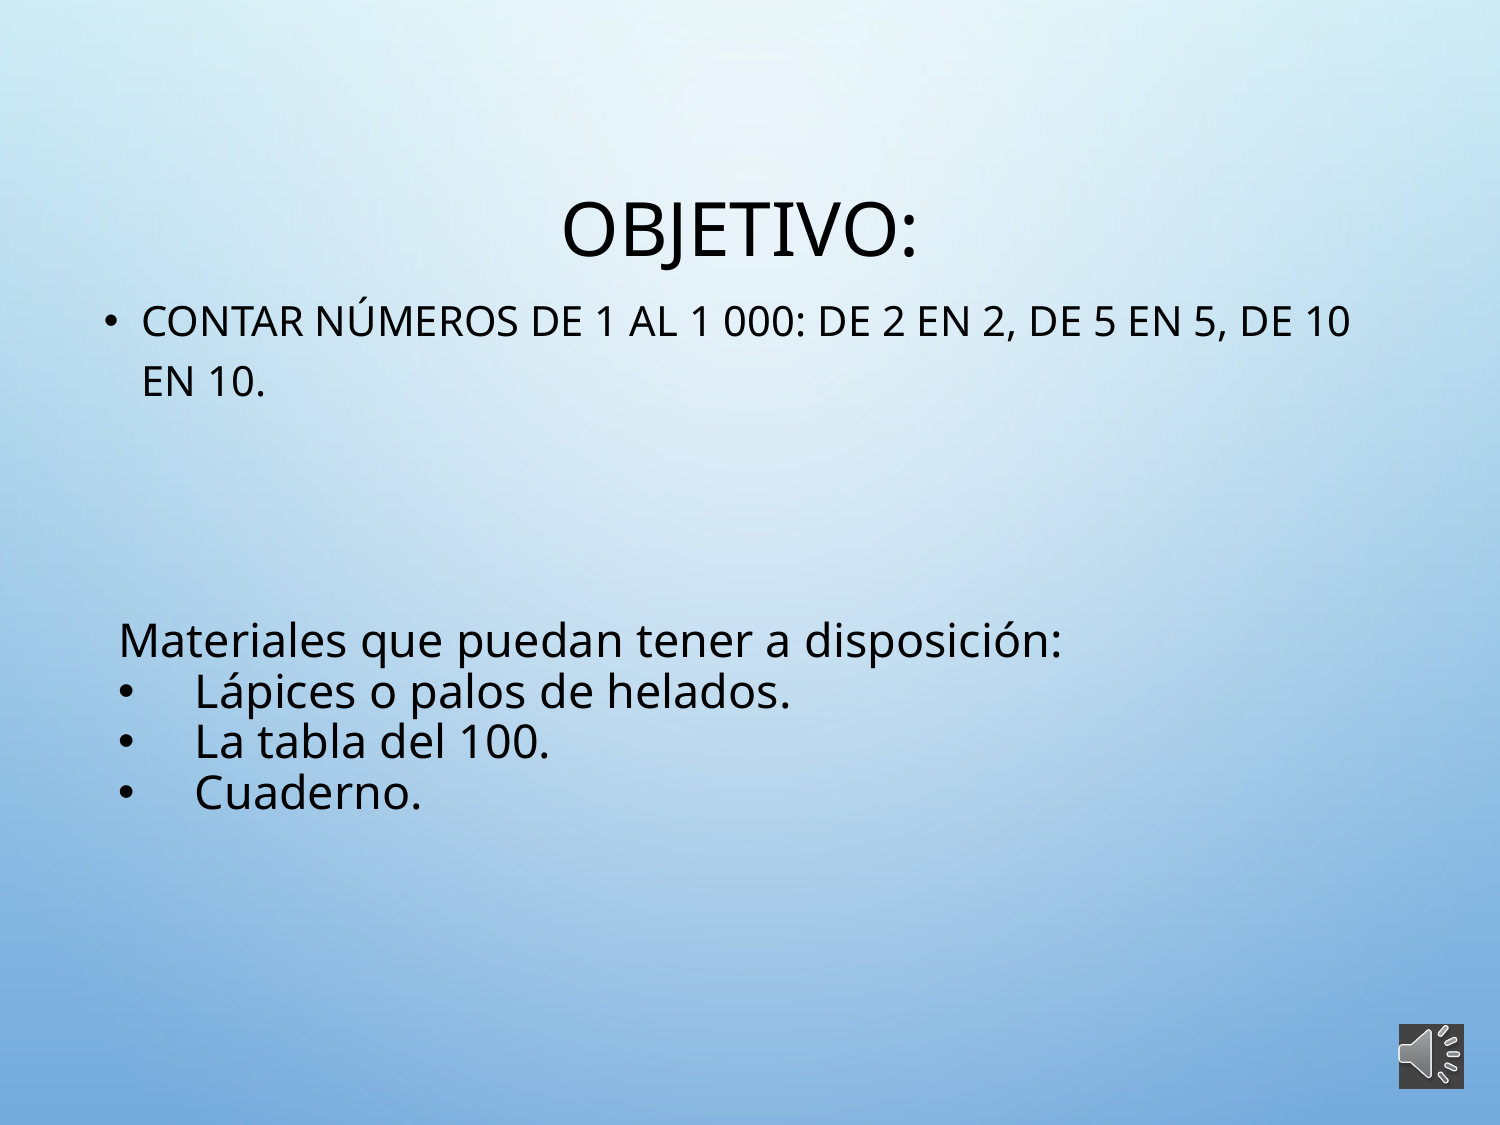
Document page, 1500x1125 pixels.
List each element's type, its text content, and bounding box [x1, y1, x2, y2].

text_box Materiales que puedan tener a disposición: Lápices o palos de helados. La tabla del 100. Cuaderno. [103, 609, 1397, 827]
picture [1397, 1022, 1465, 1090]
list Contar números de 1 al 1 000: de 2 en 2, de 5 en 5, de 10 en 10. [89, 277, 1383, 496]
title Objetivo: [112, 101, 1388, 364]
